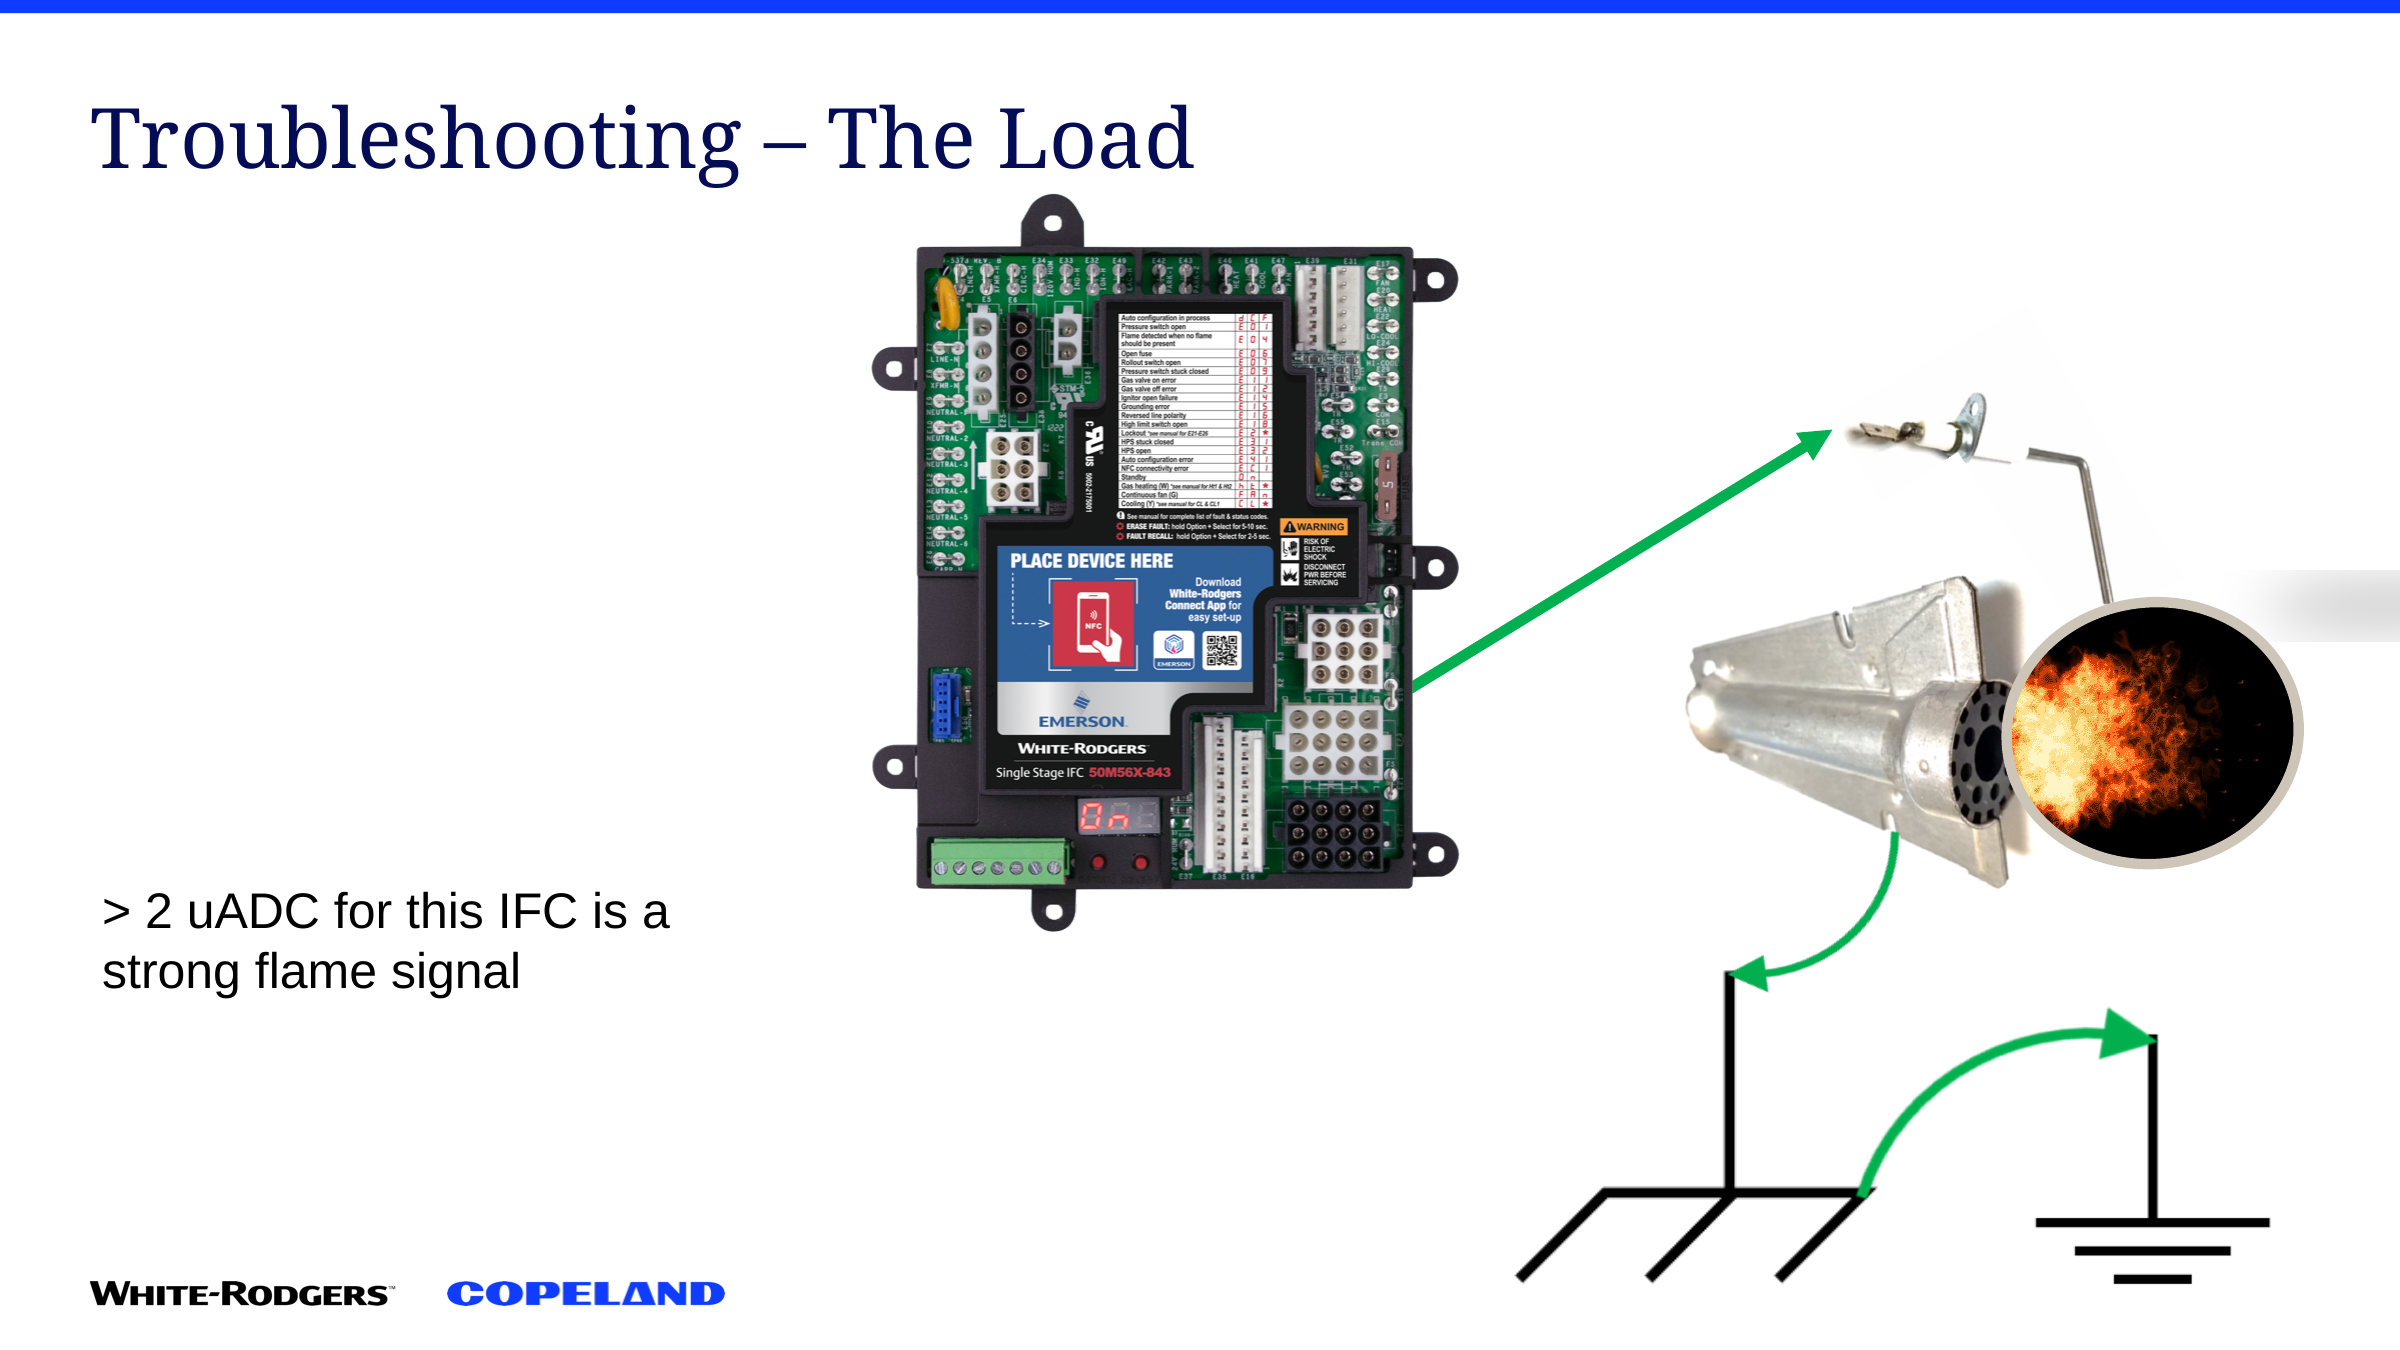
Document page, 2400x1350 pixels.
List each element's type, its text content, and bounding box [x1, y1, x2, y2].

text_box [1573, 429, 1833, 756]
picture [447, 1281, 725, 1306]
picture [89, 1281, 396, 1306]
text_box > 2 uADC for this IFC is a strong flame signal [87, 871, 816, 1048]
picture [757, 155, 2293, 1350]
list Troubleshooting – The Load [90, 23, 2275, 186]
